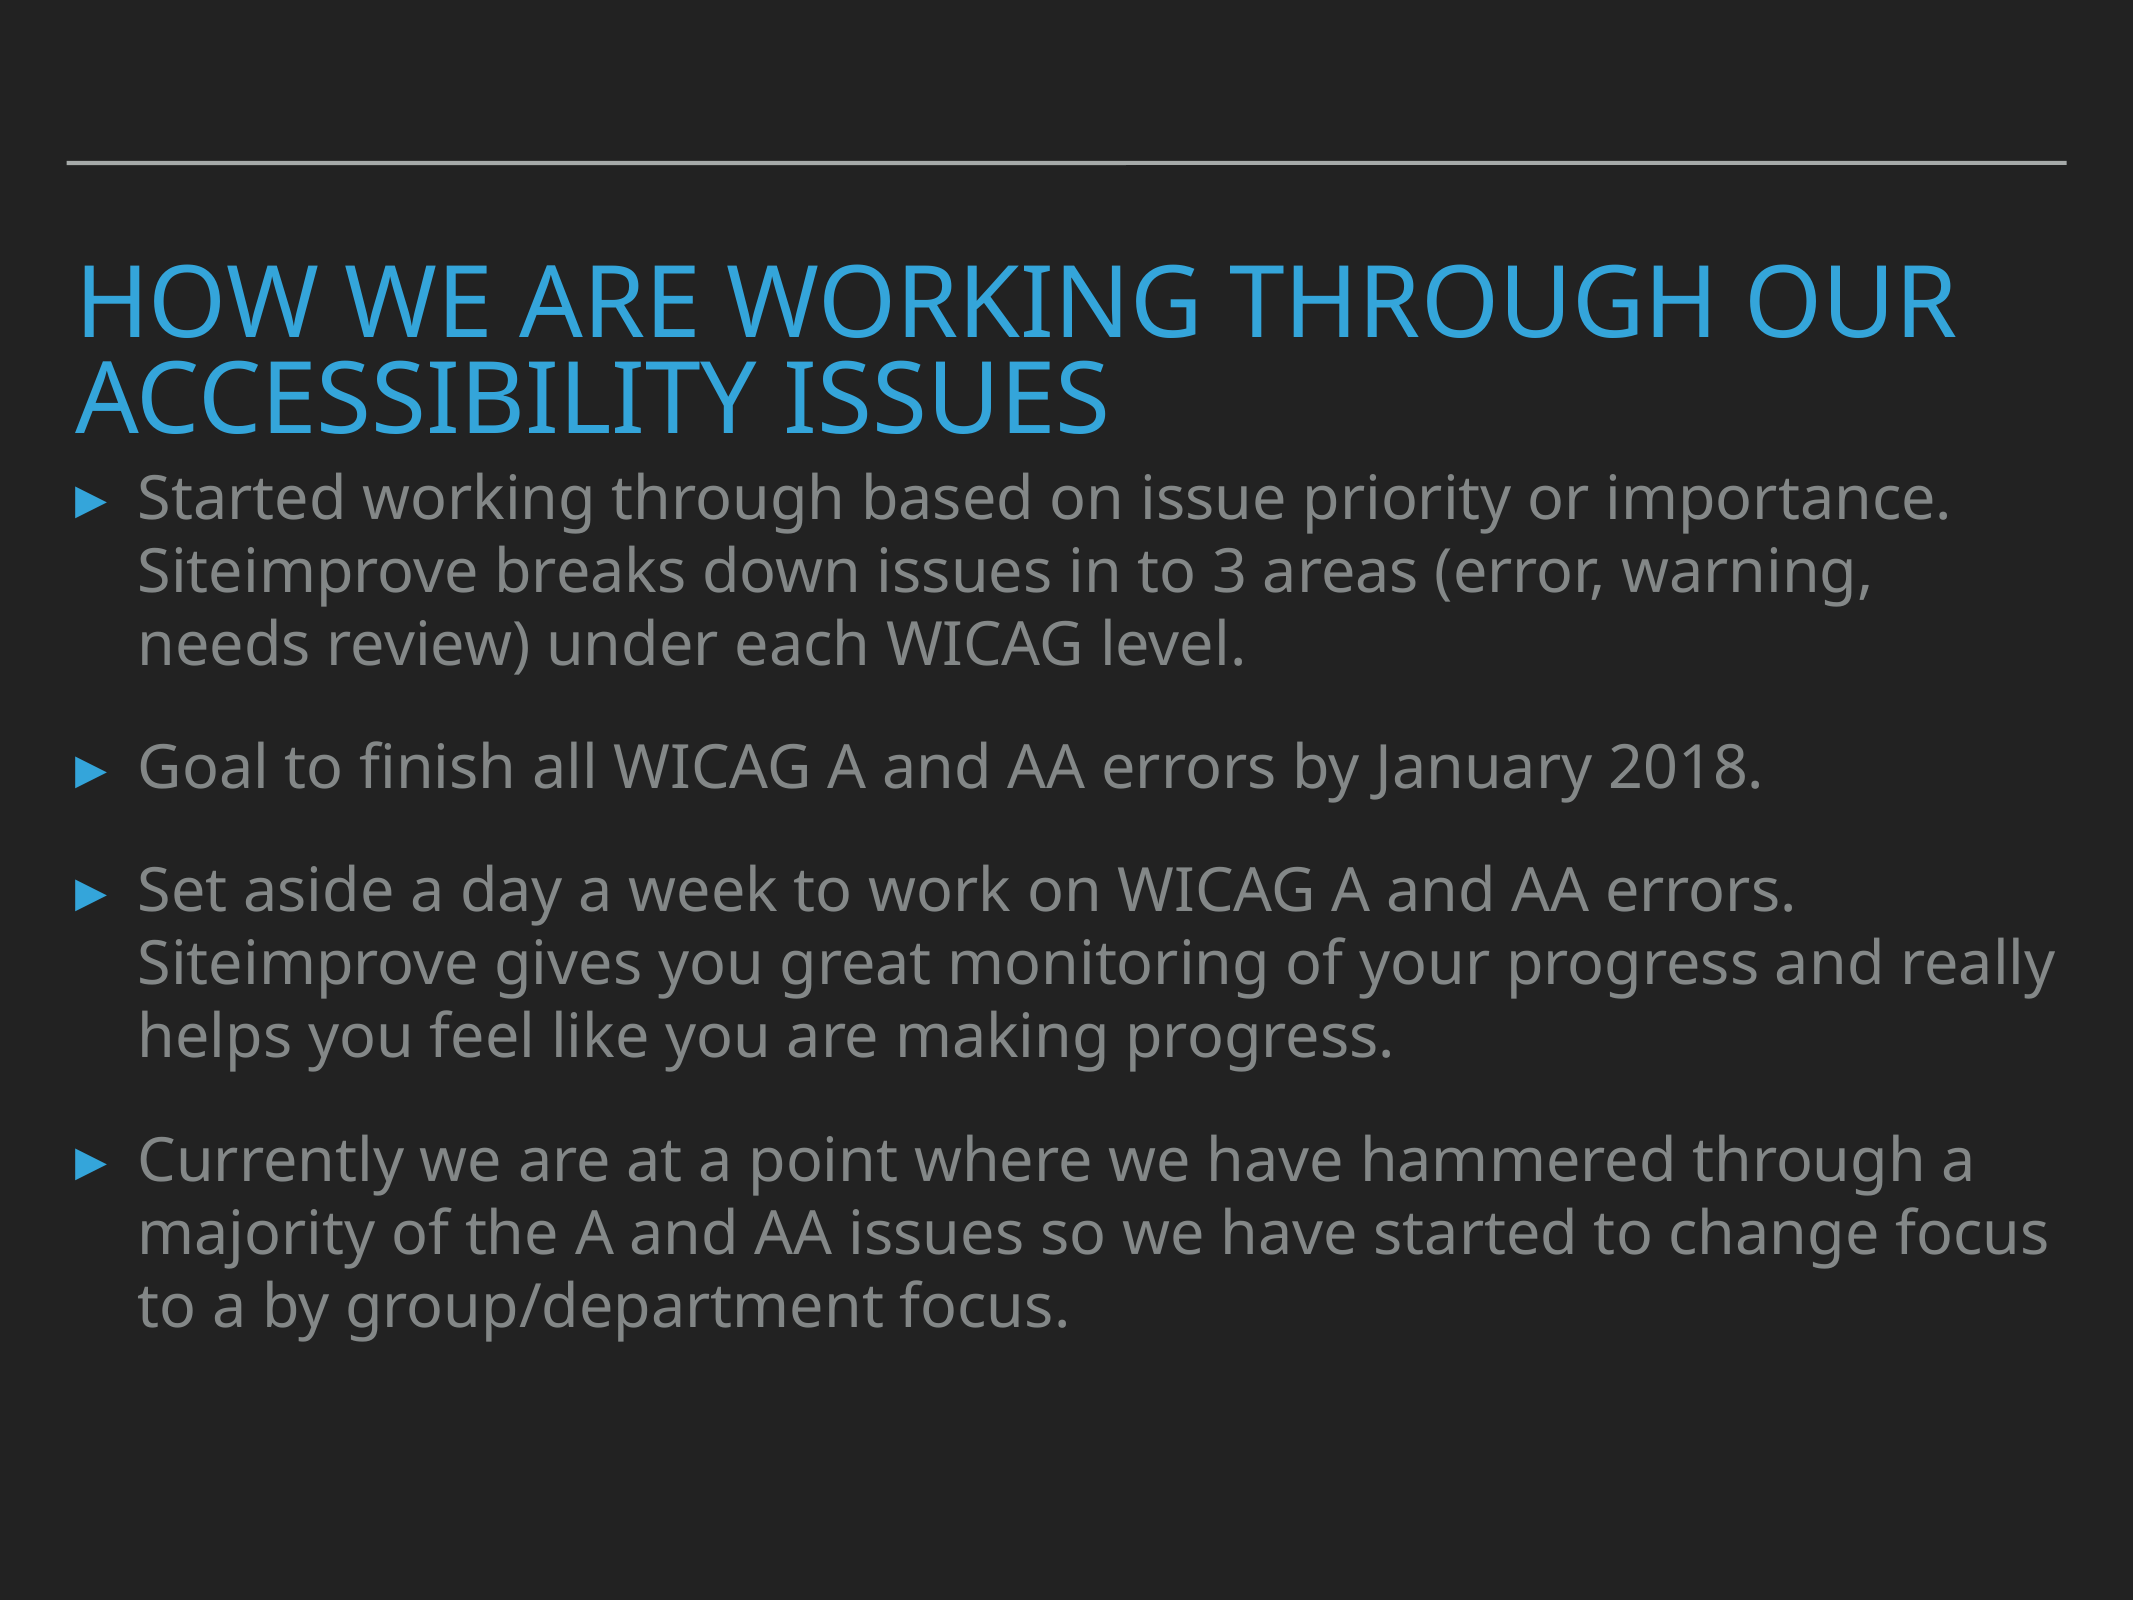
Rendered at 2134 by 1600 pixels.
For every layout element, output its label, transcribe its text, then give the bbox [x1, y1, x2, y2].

title How we are working through our accessibility issues [66, 251, 2068, 372]
list Started working through based on issue priority or importance. Siteimprove breaks down issues in to 3 areas (error, warning, needs review) under each WICAG level. Goal to finish all WICAG A and AA errors by January 2018. Set aside a day a week to work on WICAG A and AA errors. Siteimprove gives you great monitoring of your progress and really helps you feel like you are making progress. Currently we are at a point where we have hammered through a majority of the A and AA issues so we have started to change focus to a by group/department focus. [66, 449, 2068, 1453]
